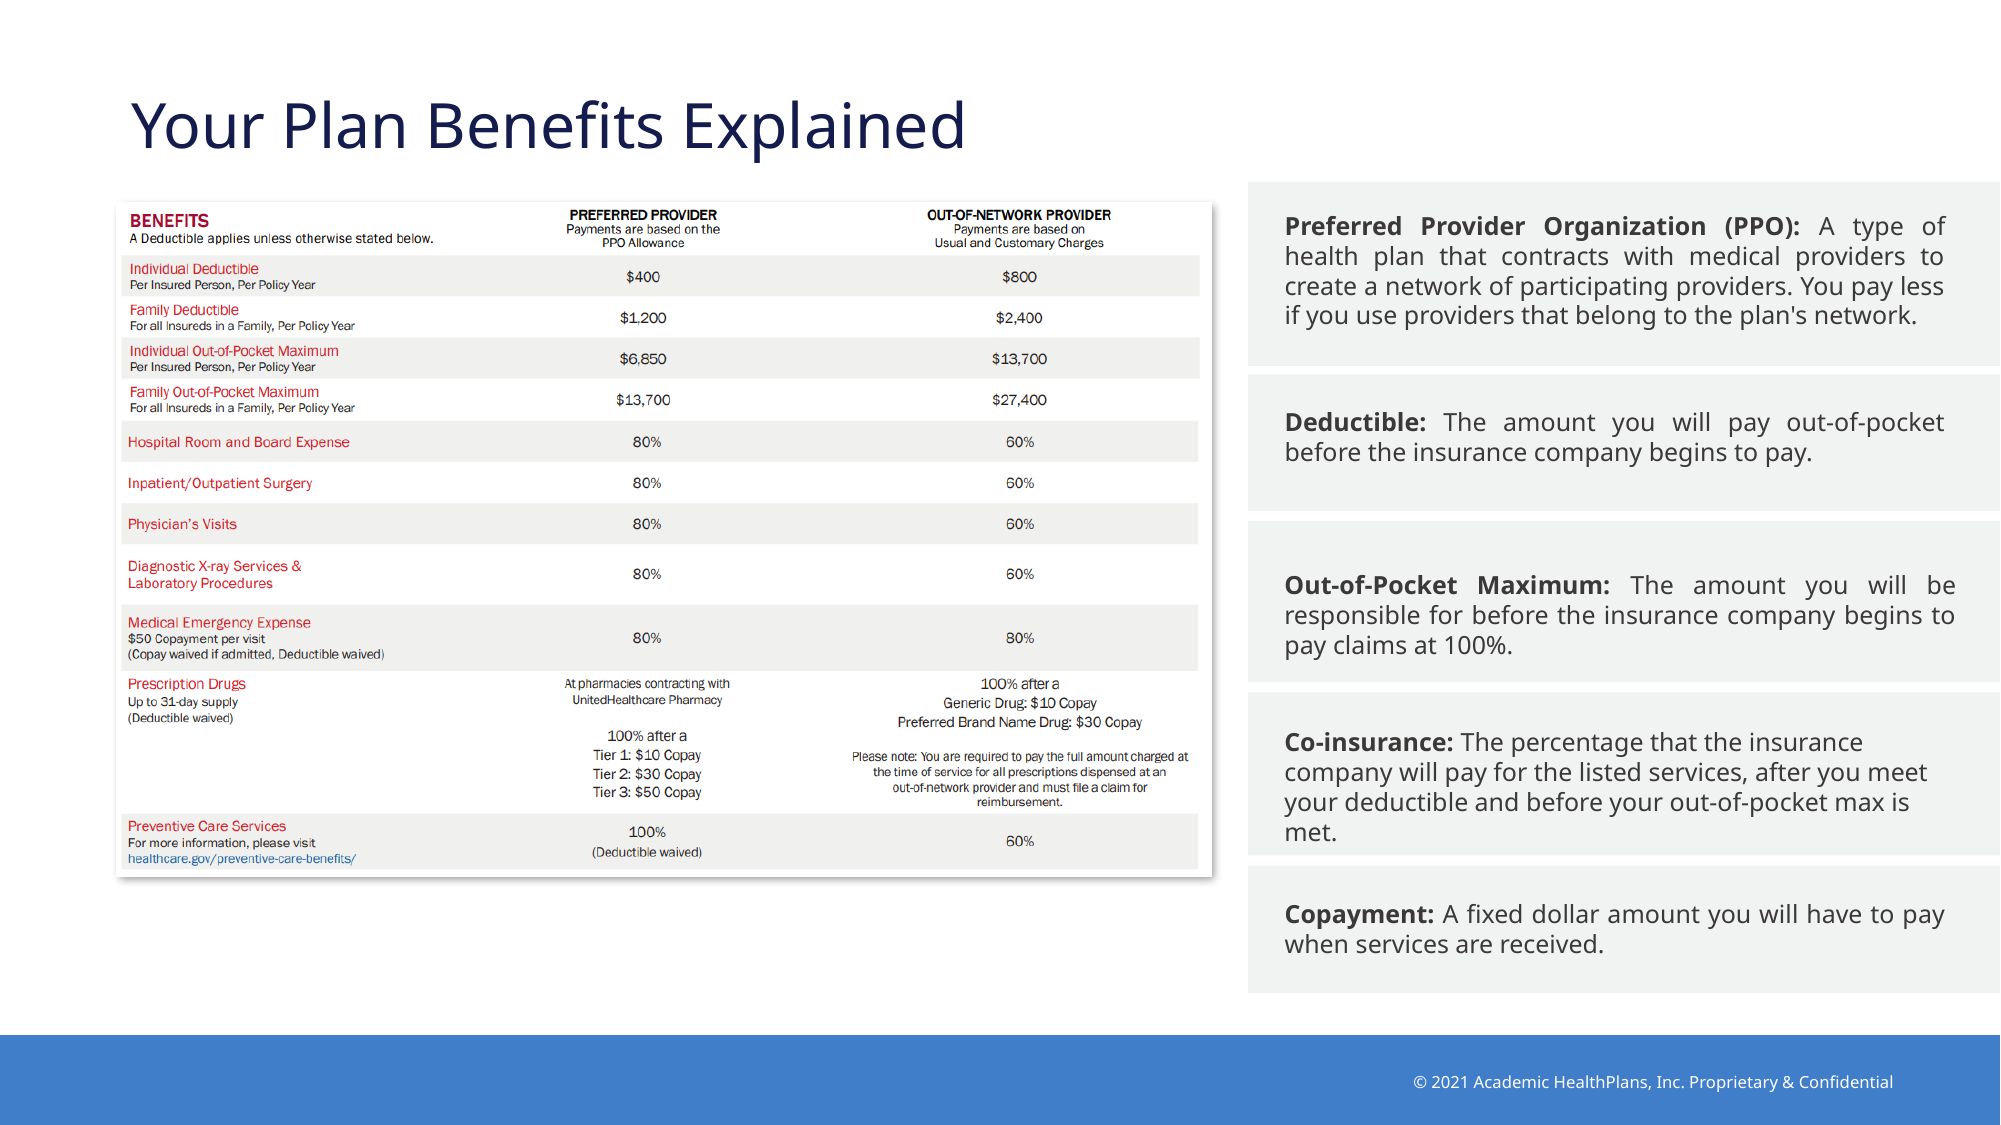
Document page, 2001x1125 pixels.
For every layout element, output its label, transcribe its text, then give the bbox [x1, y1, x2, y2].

picture [116, 202, 1212, 877]
text_box Copayment: A fixed dollar amount you will have to pay when services are received. [1269, 891, 1961, 966]
text_box Out-of-Pocket Maximum: The amount you will be responsible for before the insurance company begins to pay claims at 100%. [1269, 562, 1972, 668]
text_box [1247, 373, 2000, 512]
text_box [1247, 865, 2000, 994]
text_box [1247, 520, 2000, 683]
text_box [1247, 181, 2000, 367]
text_box Co-insurance: The percentage that the insurance company will pay for the listed services, after you meet your deductible and before your out-of-pocket max is met. [1269, 719, 1972, 854]
text_box [1247, 691, 2000, 856]
title Your Plan Benefits Explained [116, 48, 1097, 198]
text_box Preferred Provider Organization (PPO): A type of health plan that contracts with medical providers to create a network of participating providers. You pay less if you use providers that belong to the plan's network. [1269, 202, 1961, 338]
text_box Deductible: The amount you will pay out-of-pocket before the insurance company begins to pay. [1269, 399, 1961, 474]
